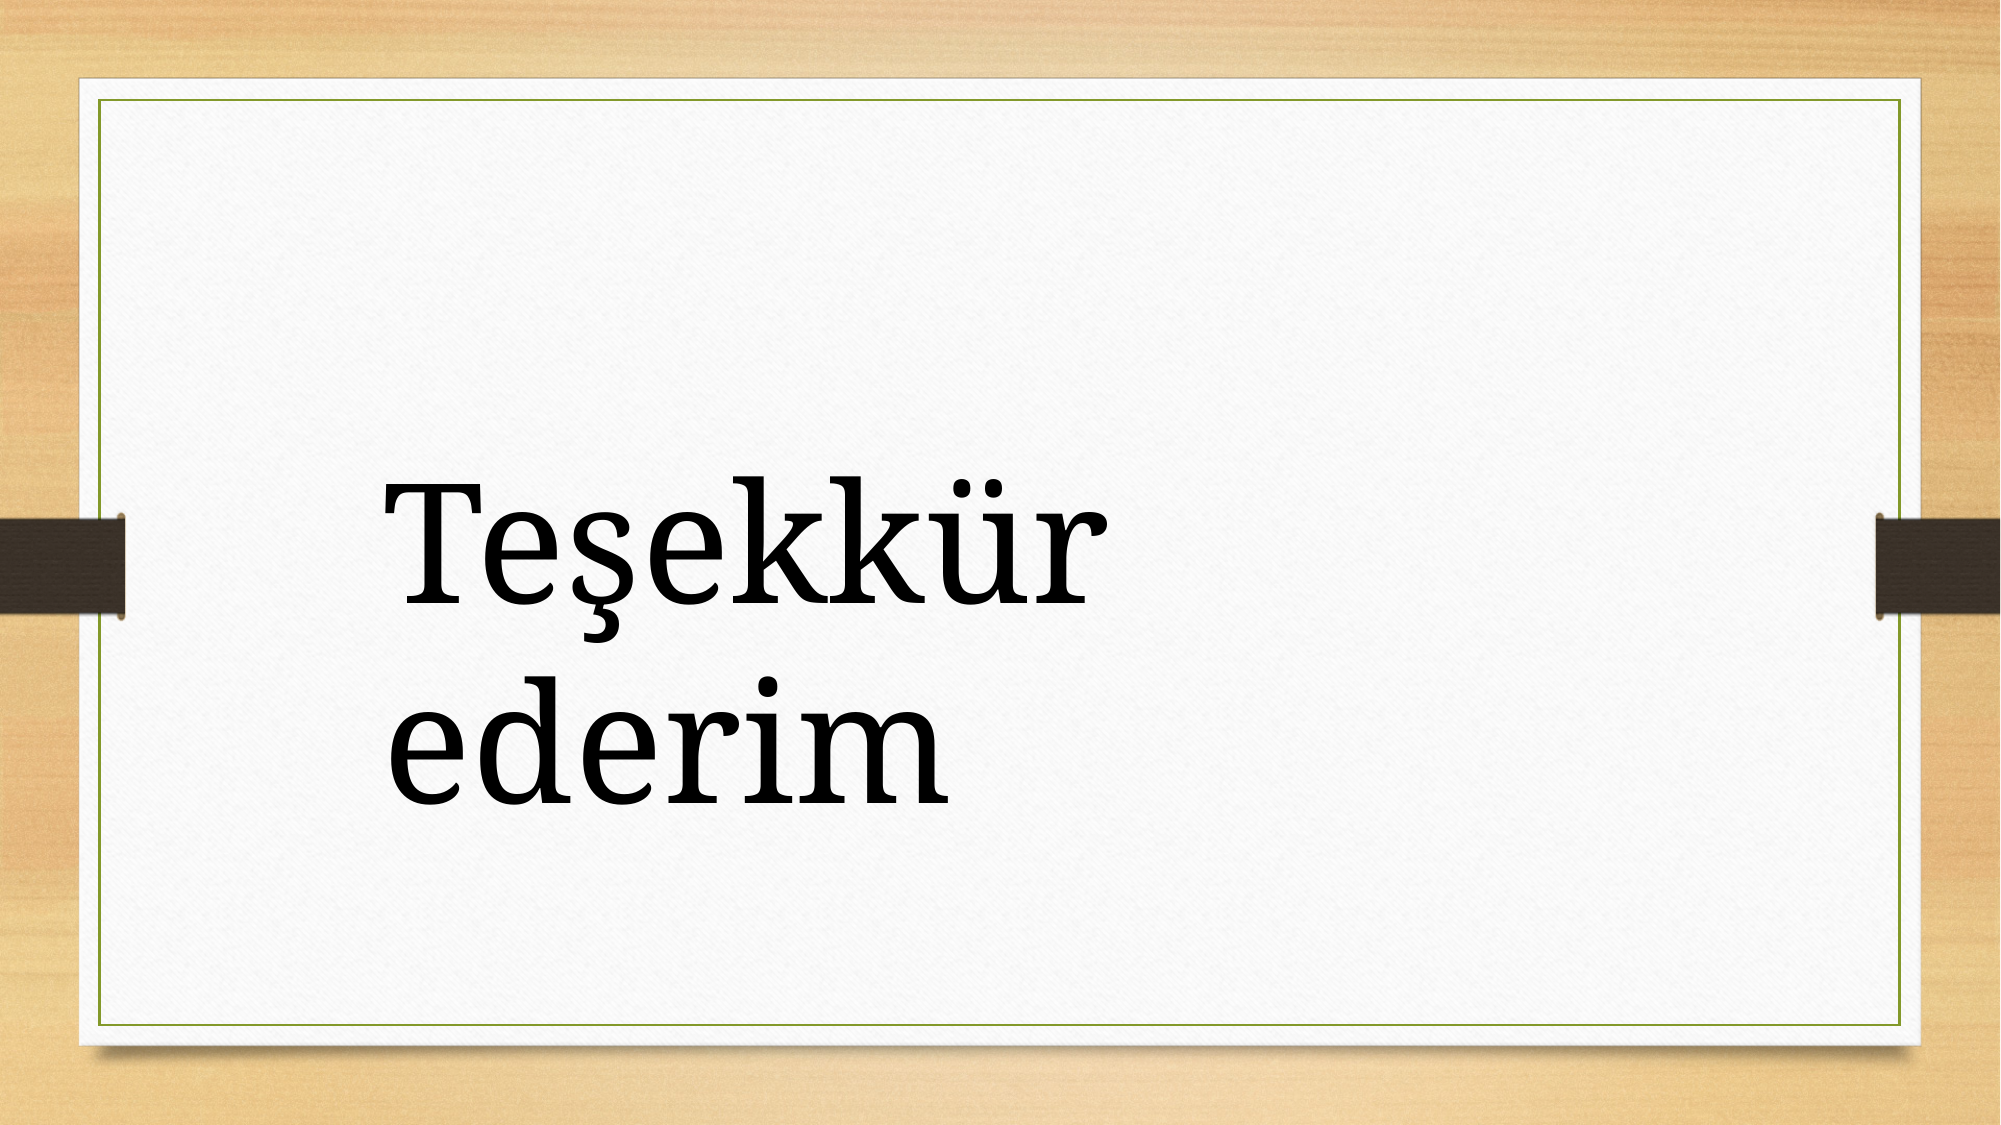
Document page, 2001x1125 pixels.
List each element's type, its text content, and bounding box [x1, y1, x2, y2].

picture [0, 0, 2001, 1125]
text_box Teşekkür ederim [368, 429, 1506, 844]
